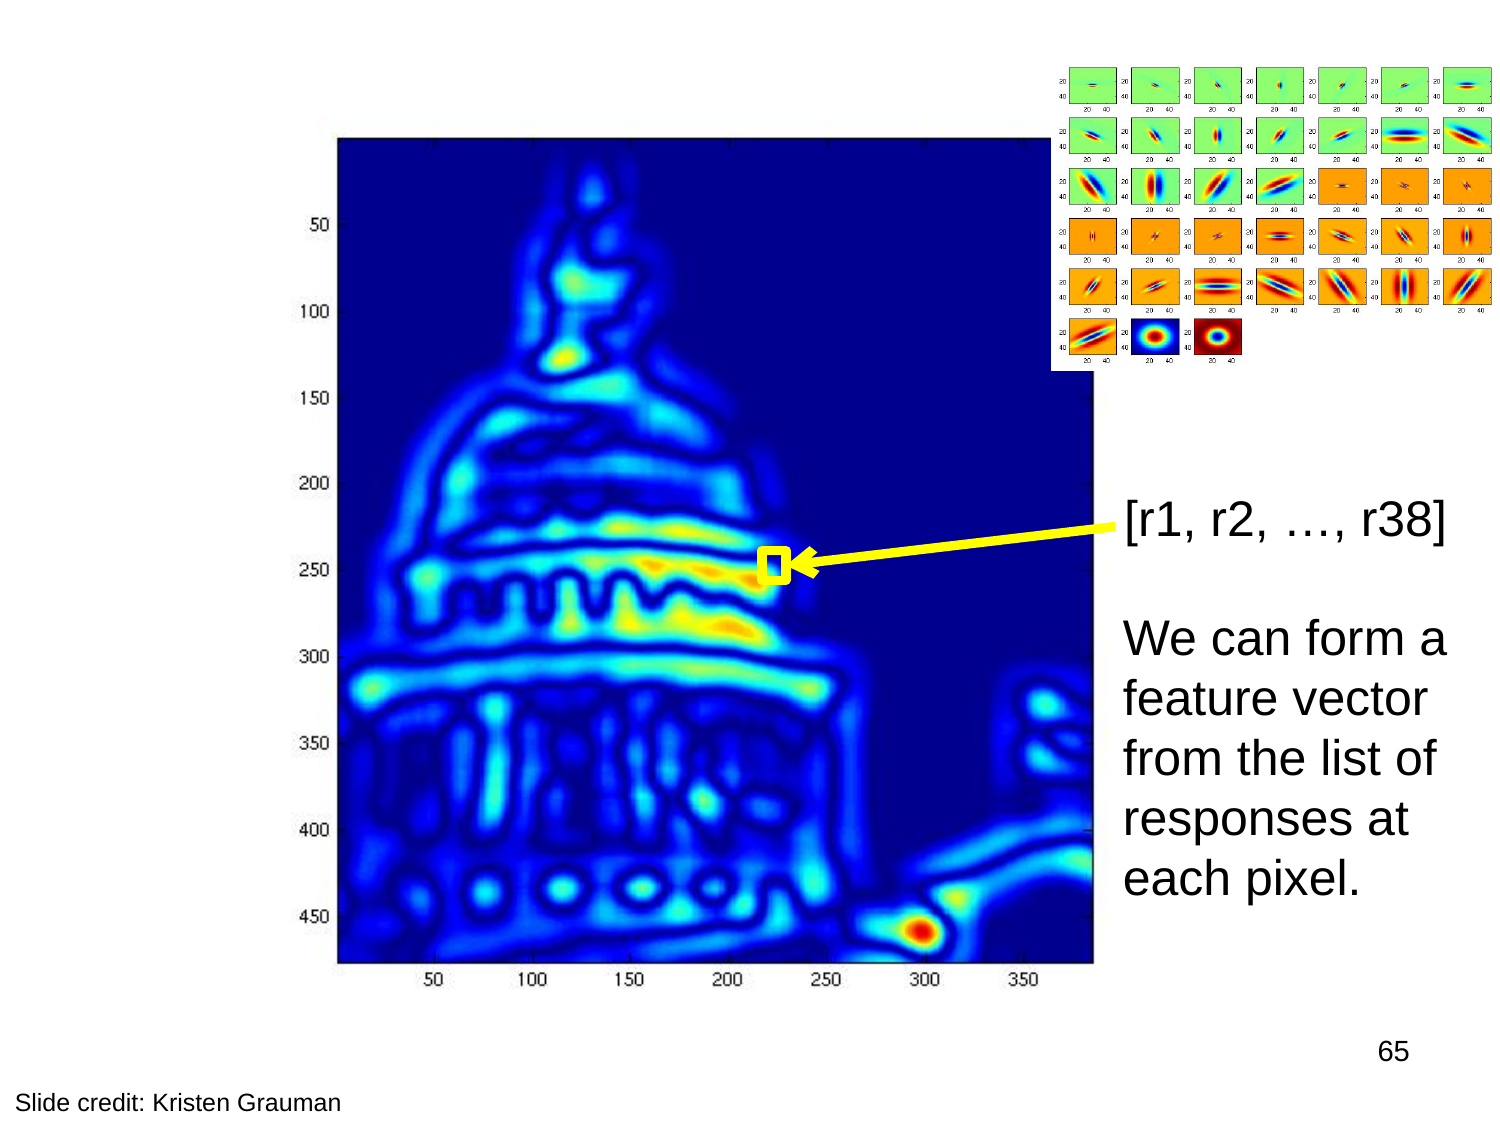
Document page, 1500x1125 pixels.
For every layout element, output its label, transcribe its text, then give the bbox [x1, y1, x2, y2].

text_box We can form a feature vector from the list of responses at each pixel. [1190, 598, 1500, 914]
picture [210, 59, 1500, 1073]
slide_number 65 [1074, 1024, 1426, 1103]
text_box Slide credit: Kristen Grauman [0, 1079, 688, 1125]
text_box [785, 526, 1116, 566]
text_box [r1, r2, …, r38] [1190, 478, 1500, 554]
